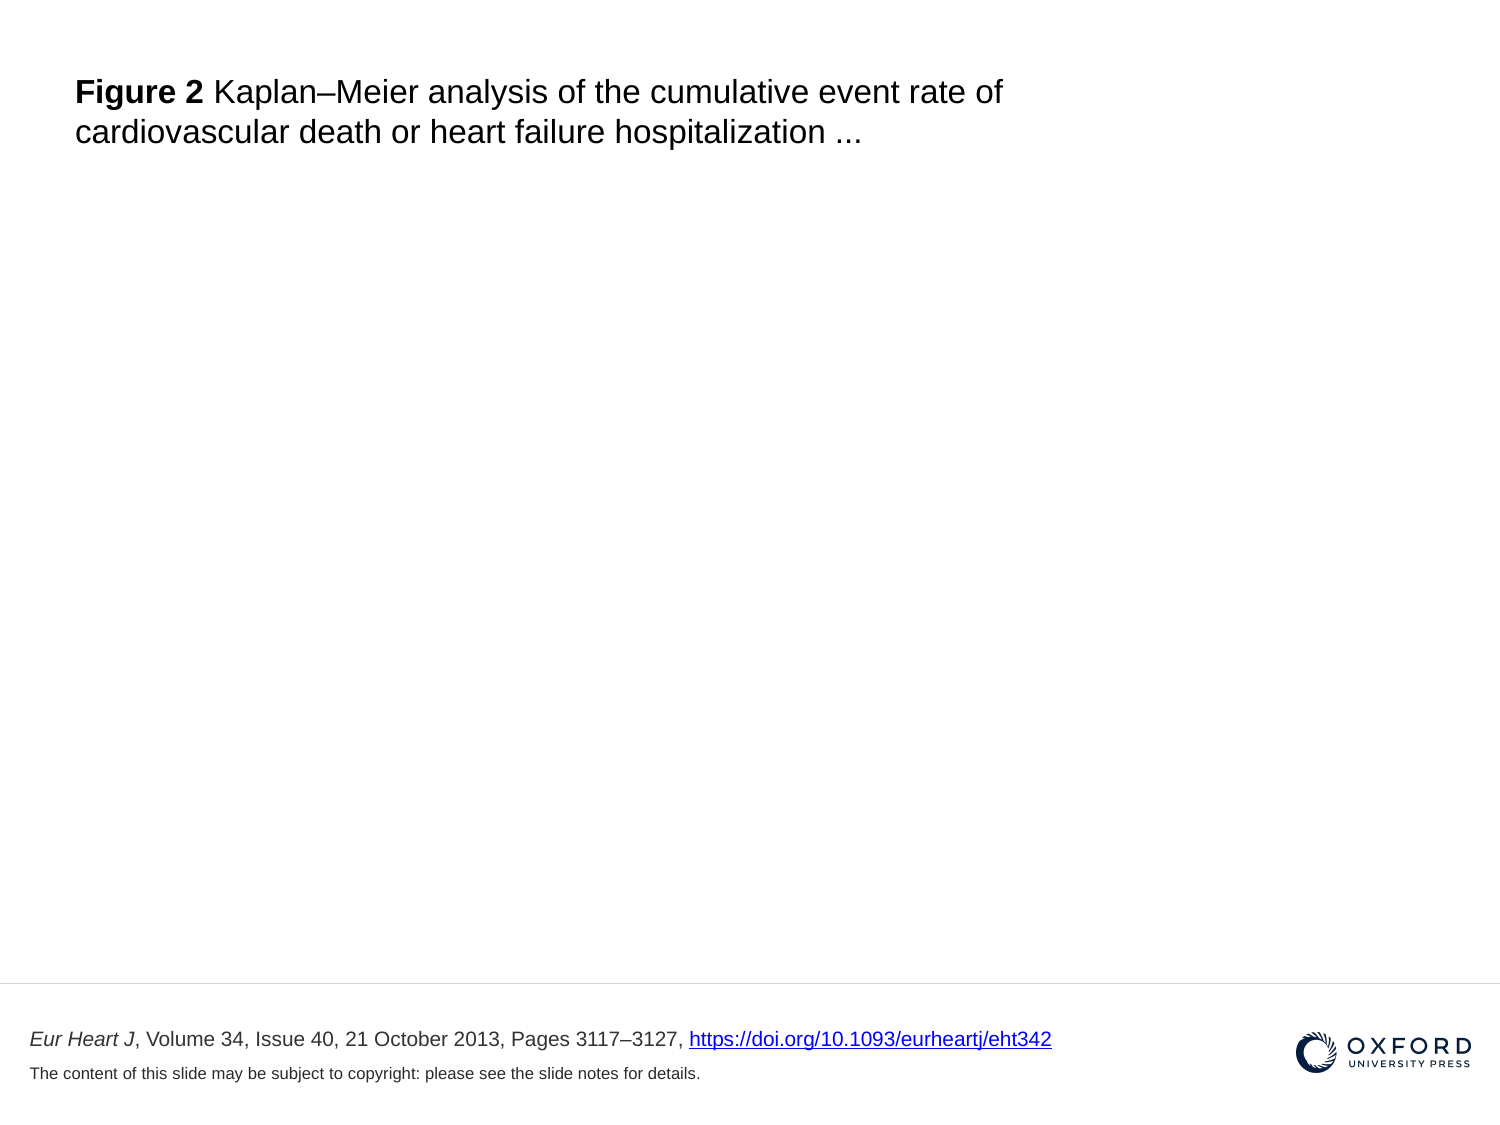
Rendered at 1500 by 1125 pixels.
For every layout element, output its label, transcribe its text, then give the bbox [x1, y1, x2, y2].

picture [1296, 1032, 1471, 1073]
title Figure 2 Kaplan–Meier analysis of the cumulative event rate of cardiovascular death or heart failure hospitalization ... [75, 69, 1078, 171]
footer Eur Heart J, Volume 34, Issue 40, 21 October 2013, Pages 3117–3127, https://doi.org/10.1093/eurheartj/eht342 The content of this slide may be subject to copyright: please see the slide notes for details. [0, 983, 1260, 1125]
